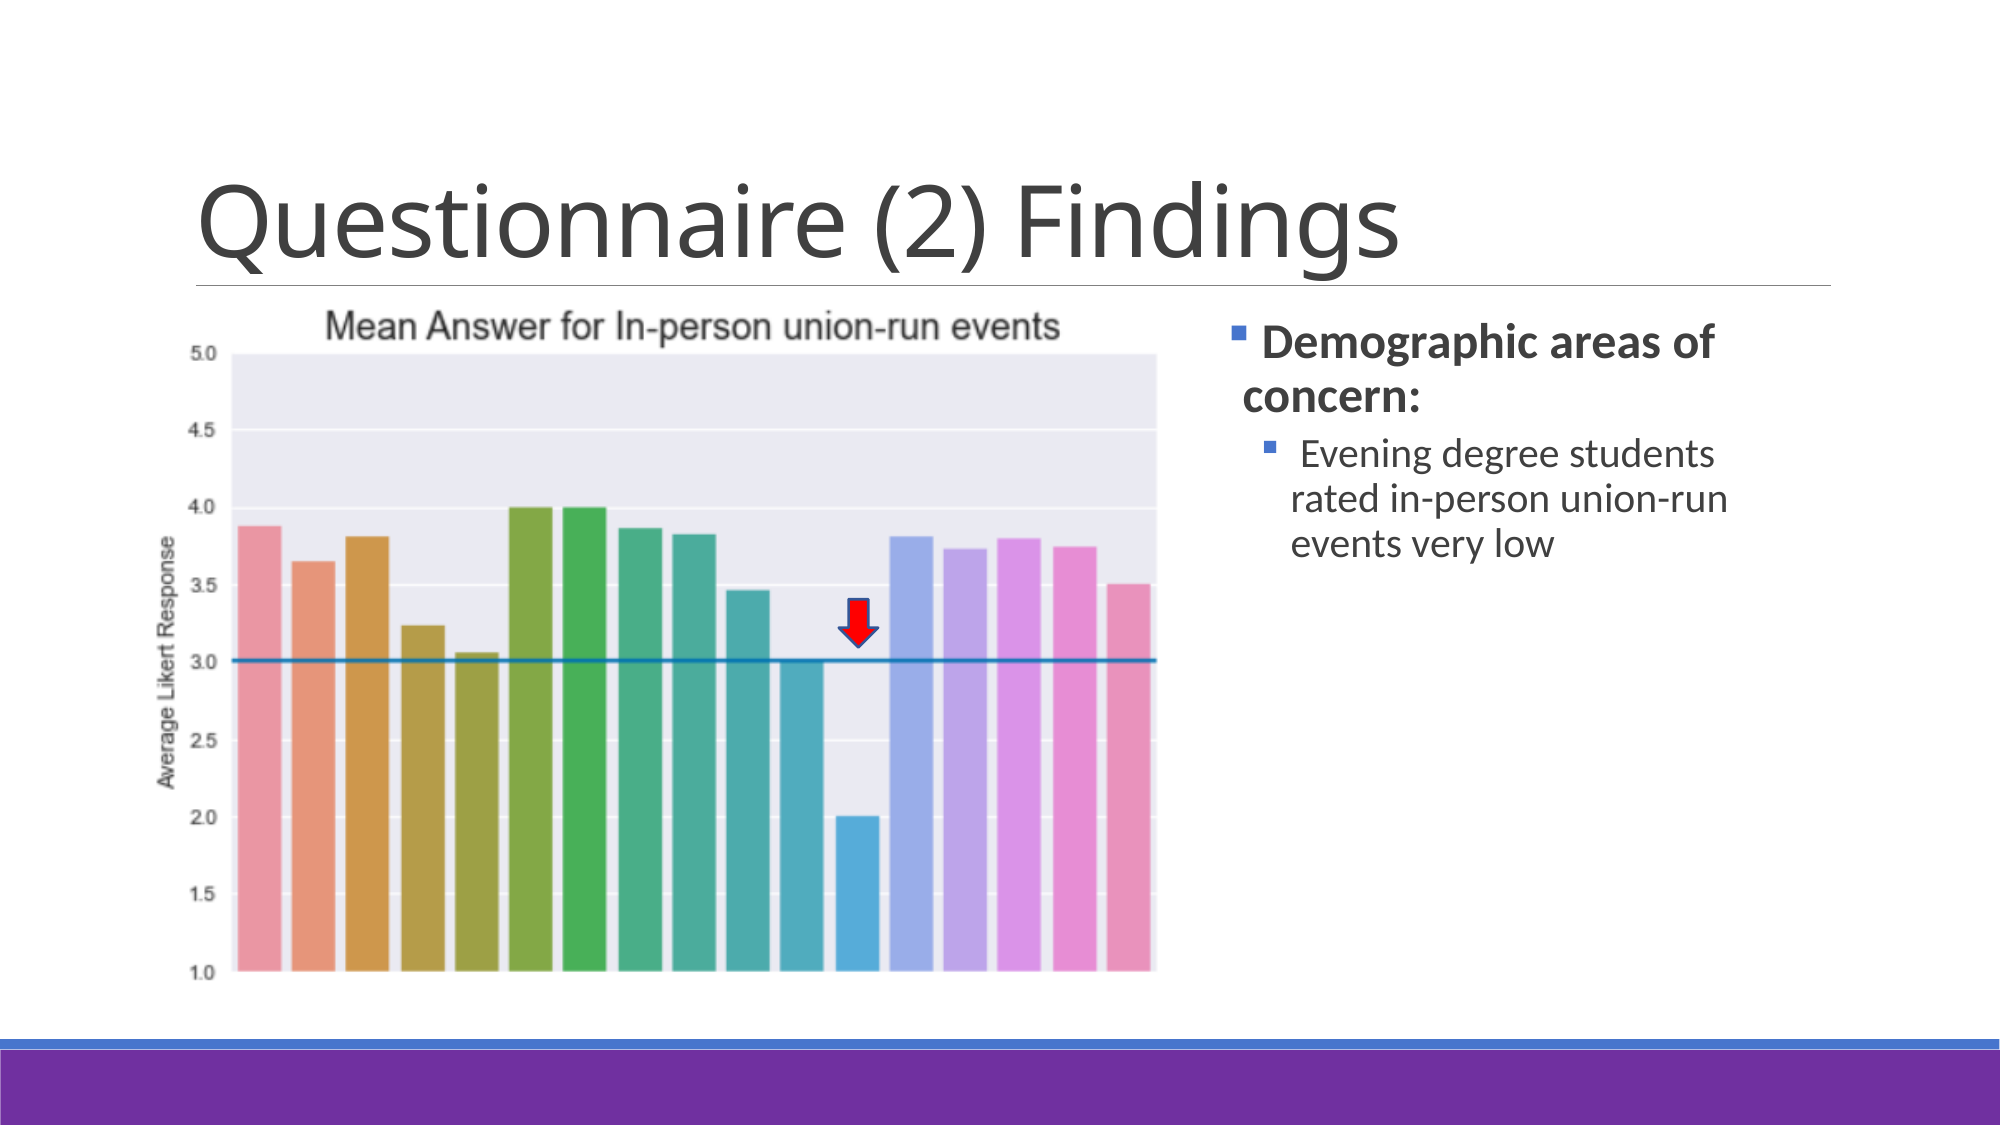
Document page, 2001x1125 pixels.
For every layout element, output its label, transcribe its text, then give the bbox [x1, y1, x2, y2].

title Questionnaire (2) Findings [180, 47, 1830, 285]
list Demographic areas of concern: Evening degree students rated in-person union-run events very low [1227, 308, 1803, 969]
picture [116, 307, 1176, 983]
